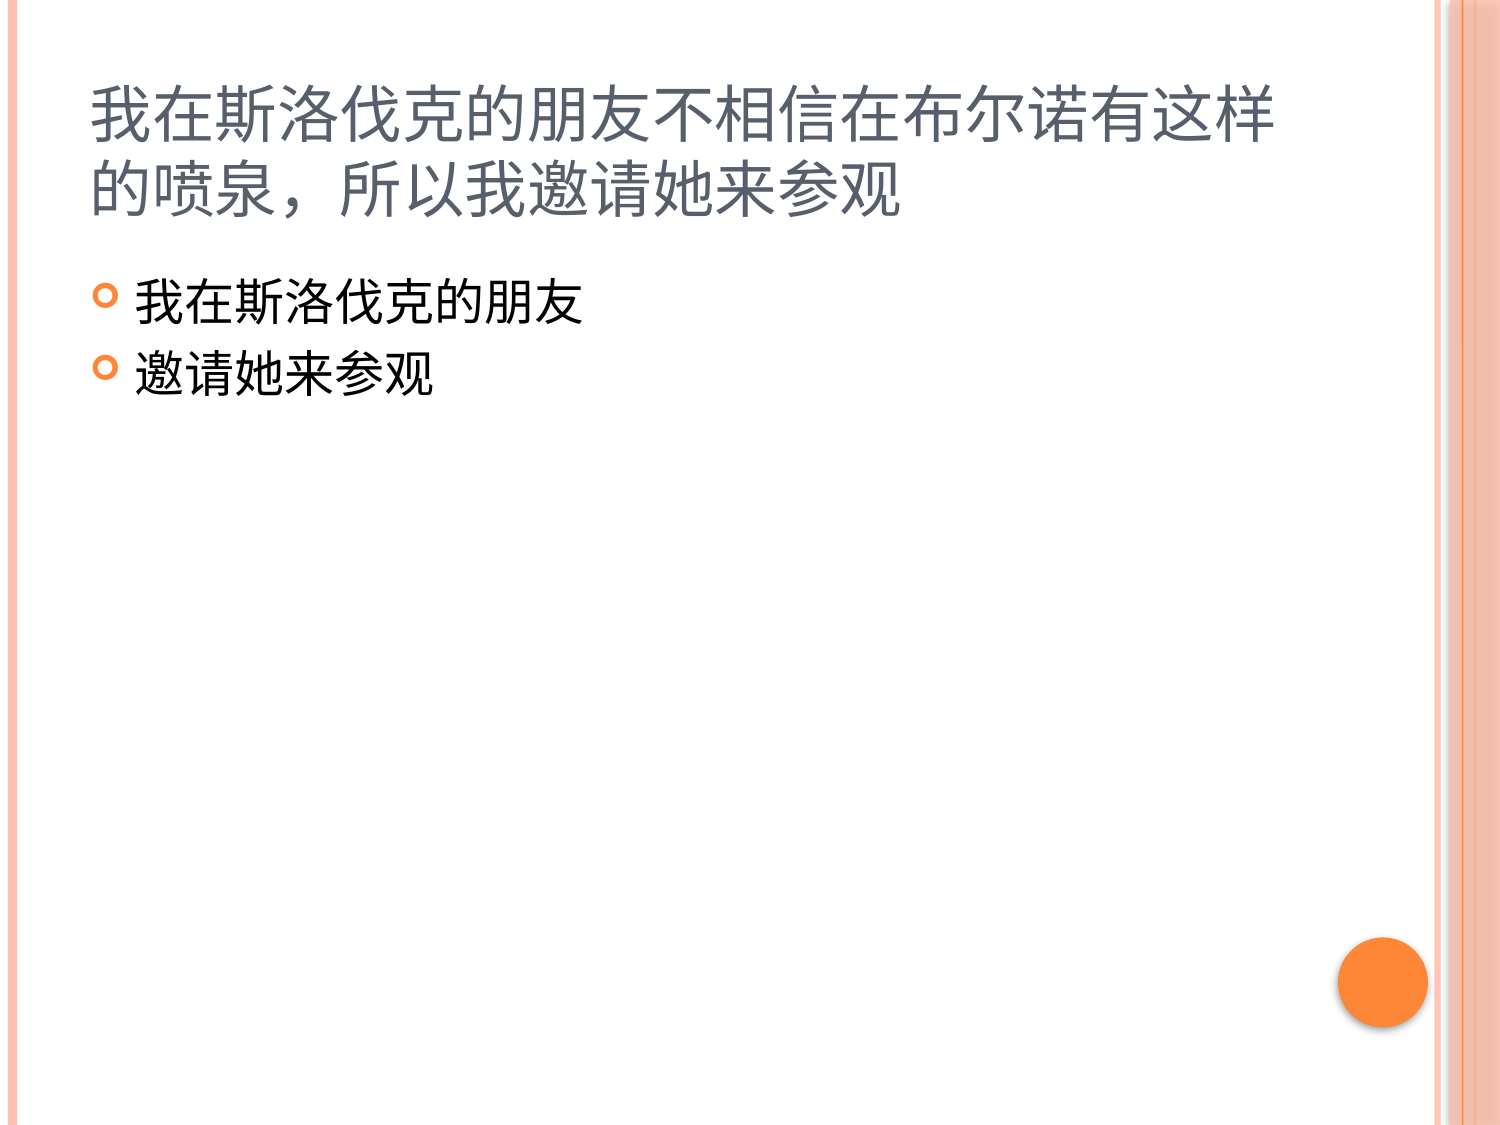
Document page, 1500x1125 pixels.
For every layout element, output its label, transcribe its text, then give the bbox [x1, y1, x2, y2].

title 我在斯洛伐克的朋友不相信在布尔诺有这样的喷泉，所以我邀请她来参观 [75, 45, 1300, 233]
list 我在斯洛伐克的朋友 邀请她来参观 [75, 262, 1300, 1062]
